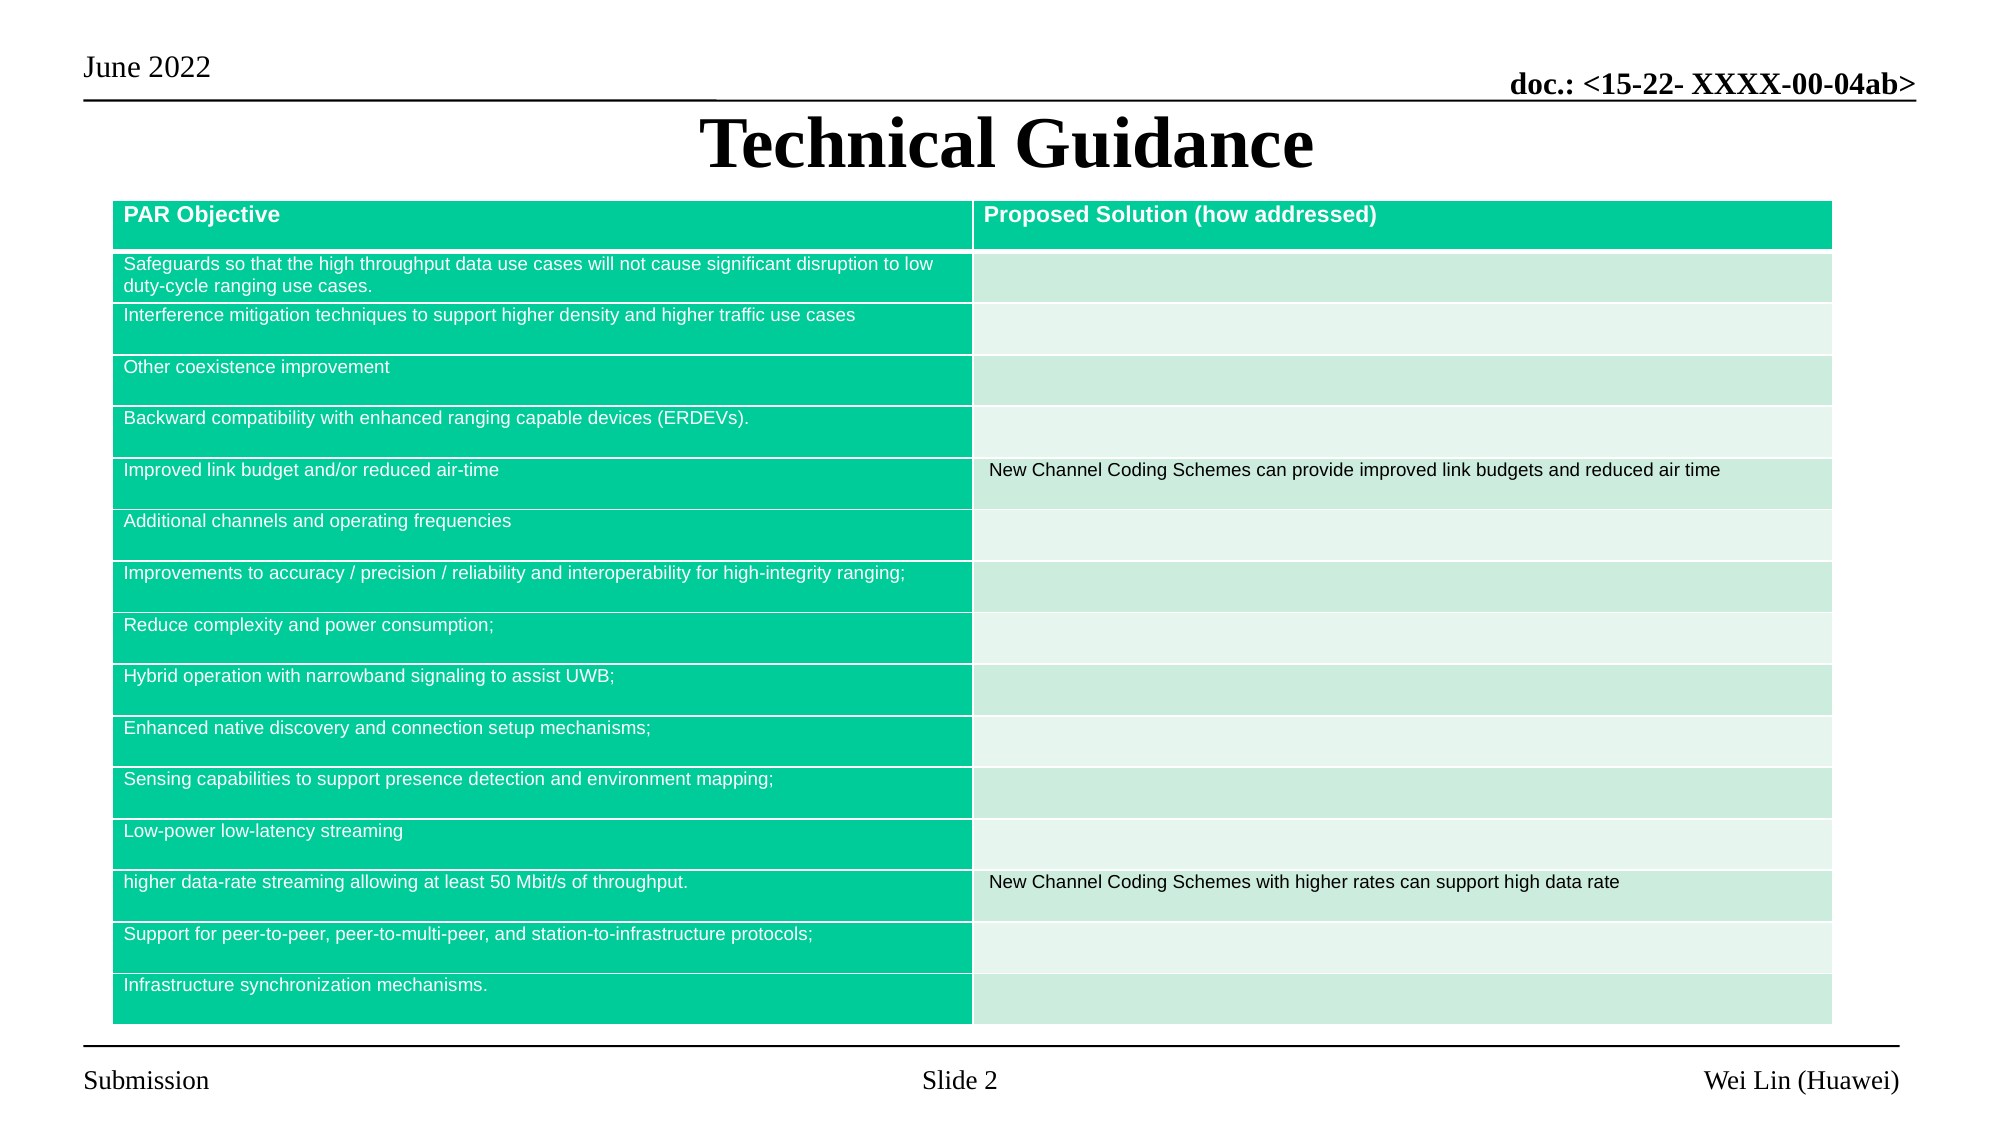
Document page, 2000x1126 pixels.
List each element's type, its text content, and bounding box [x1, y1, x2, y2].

table_cell Enhanced native discovery and connection setup mechanisms; [113, 717, 972, 766]
table_cell Support for peer-to-peer, peer-to-multi-peer, and station-to-infrastructure protocols; [113, 923, 972, 973]
table_cell Safeguards so that the high throughput data use cases will not cause significant disruption to low duty-cycle ranging use cases. [113, 254, 972, 302]
table_cell [974, 304, 1832, 354]
table_cell higher data-rate streaming allowing at least 50 Mbit/s of throughput. [113, 871, 972, 921]
table_cell [974, 974, 1832, 1024]
table_cell [974, 717, 1832, 766]
table_cell [974, 254, 1832, 302]
table_cell [974, 768, 1832, 818]
text_box Technical Guidance [66, 87, 1967, 163]
table_cell [974, 665, 1832, 715]
table_cell [974, 356, 1832, 405]
table_cell Additional channels and operating frequencies [113, 510, 972, 560]
table_cell Backward compatibility with enhanced ranging capable devices (ERDEVs). [113, 407, 972, 457]
table_cell [974, 923, 1832, 973]
table_cell Improvements to accuracy / precision / reliability and interoperability for high-integrity ranging; [113, 562, 972, 612]
table_cell Infrastructure synchronization mechanisms. [113, 974, 972, 1024]
table_cell [974, 407, 1832, 457]
table_header Proposed Solution (how addressed) [974, 201, 1832, 249]
table_cell New Channel Coding Schemes can provide improved link budgets and reduced air time [974, 459, 1832, 509]
table_cell New Channel Coding Schemes with higher rates can support high data rate [974, 871, 1832, 921]
table_header PAR Objective [113, 201, 972, 249]
table_cell Improved link budget and/or reduced air-time [113, 459, 972, 509]
table_cell [974, 510, 1832, 560]
table_cell [974, 562, 1832, 612]
table_cell Hybrid operation with narrowband signaling to assist UWB; [113, 665, 972, 715]
table_cell [974, 613, 1832, 663]
table_cell [974, 820, 1832, 869]
table_cell Sensing capabilities to support presence detection and environment mapping; [113, 768, 972, 818]
table_cell Low-power low-latency streaming [113, 820, 972, 869]
table_cell Reduce complexity and power consumption; [113, 613, 972, 663]
table_cell Other coexistence improvement [113, 356, 972, 405]
table_cell Interference mitigation techniques to support higher density and higher traffic use cases [113, 304, 972, 354]
